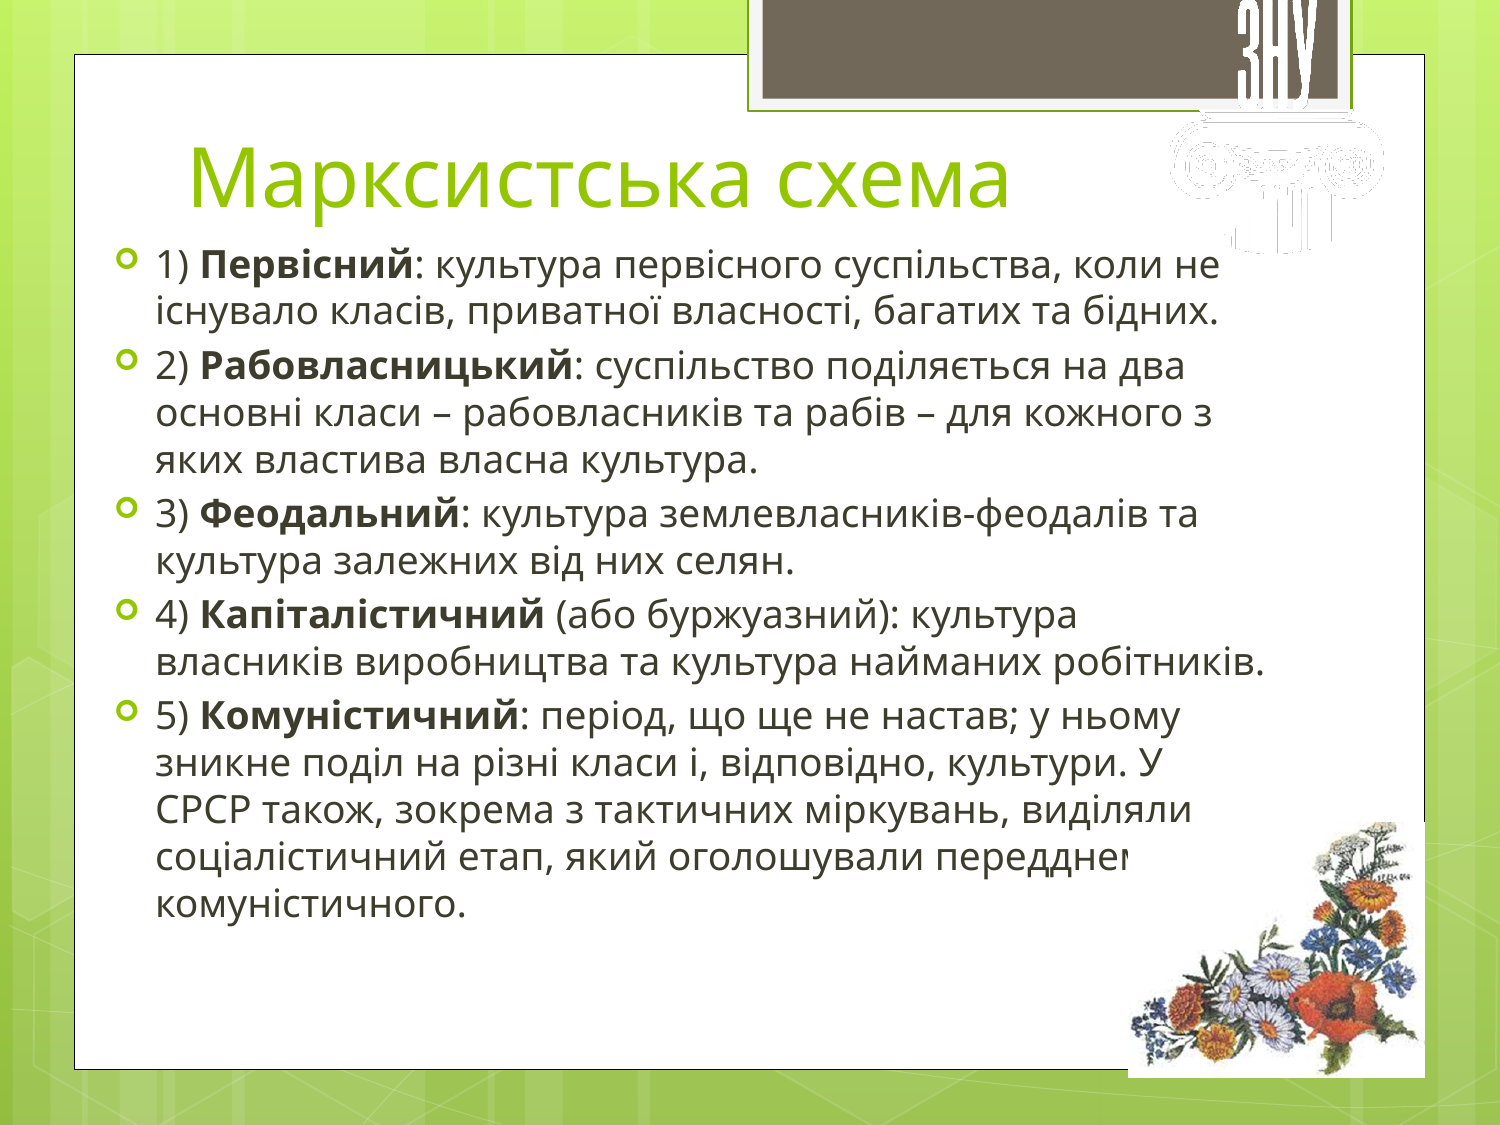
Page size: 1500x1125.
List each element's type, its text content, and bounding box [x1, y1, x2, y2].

picture [1168, 0, 1384, 254]
list 1) Первісний: культура первісного суспільства, коли не існувало класів, приватної власності, багатих та бідних. 2) Рабовласницький: суспільство поділяється на два основні класи – рабовласників та рабів – для кожного з яких властива власна культура. 3) Феодальний: культура землевласників-феодалів та культура залежних від них селян. 4) Капіталістичний (або буржуазний): культура власників виробництва та культура найманих робітників. 5) Комуністичний: період, що ще не настав; у ньому зникне поділ на різні класи і, відповідно, культури. У СРСР також, зокрема з тактичних міркувань, виділяли соціалістичний етап, який оголошували передднем комуністичного. [88, 231, 1283, 957]
title Марксистська схема [171, 90, 1162, 231]
picture [1127, 822, 1425, 1078]
